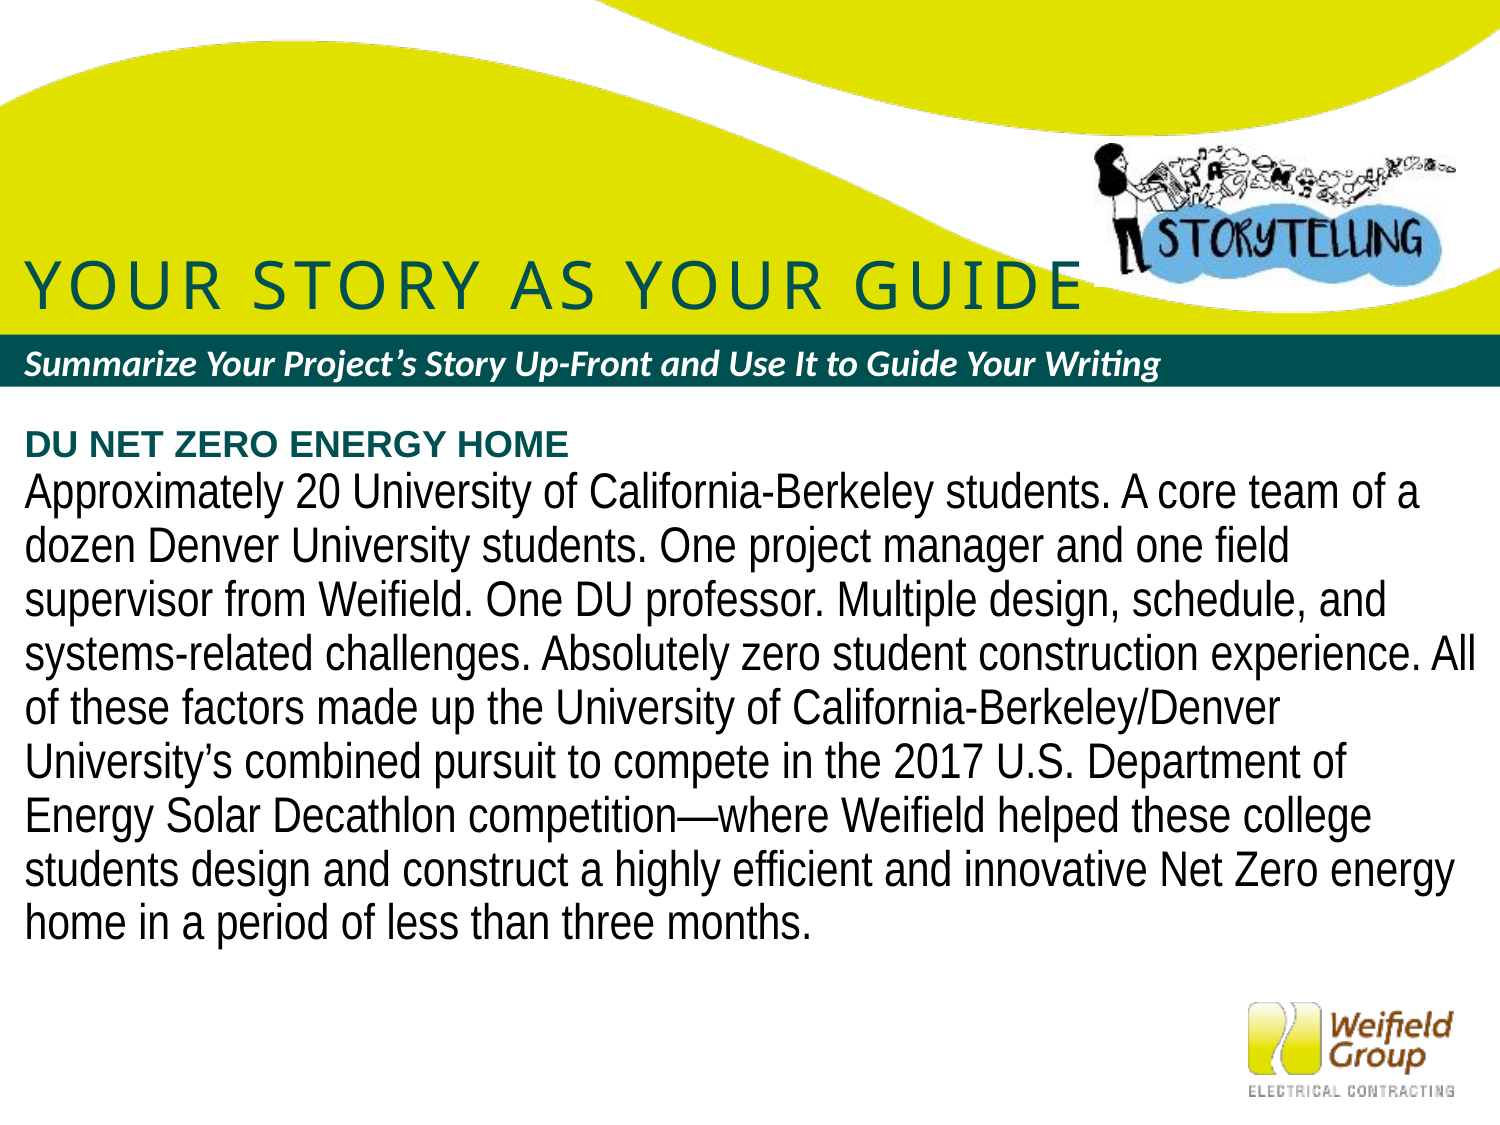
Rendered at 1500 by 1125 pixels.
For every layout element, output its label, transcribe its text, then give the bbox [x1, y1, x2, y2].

picture [0, 0, 1500, 334]
list DU NET ZERO ENERGY HOME Approximately 20 University of California-Berkeley students. A core team of a dozen Denver University students. One project manager and one field supervisor from Weifield. One DU professor. Multiple design, schedule, and systems-related challenges. Absolutely zero student construction experience. All of these factors made up the University of California-Berkeley/Denver University’s combined pursuit to compete in the 2017 U.S. Department of Energy Solar Decathlon competition—where Weifield helped these college students design and construct a highly efficient and innovative Net Zero energy home in a period of less than three months. [9, 356, 1500, 1125]
title YOUR STORY AS YOUR GUIDE [9, 68, 1369, 332]
text_box Summarize Your Project’s Story Up-Front and Use It to Guide Your Writing [9, 331, 1314, 391]
